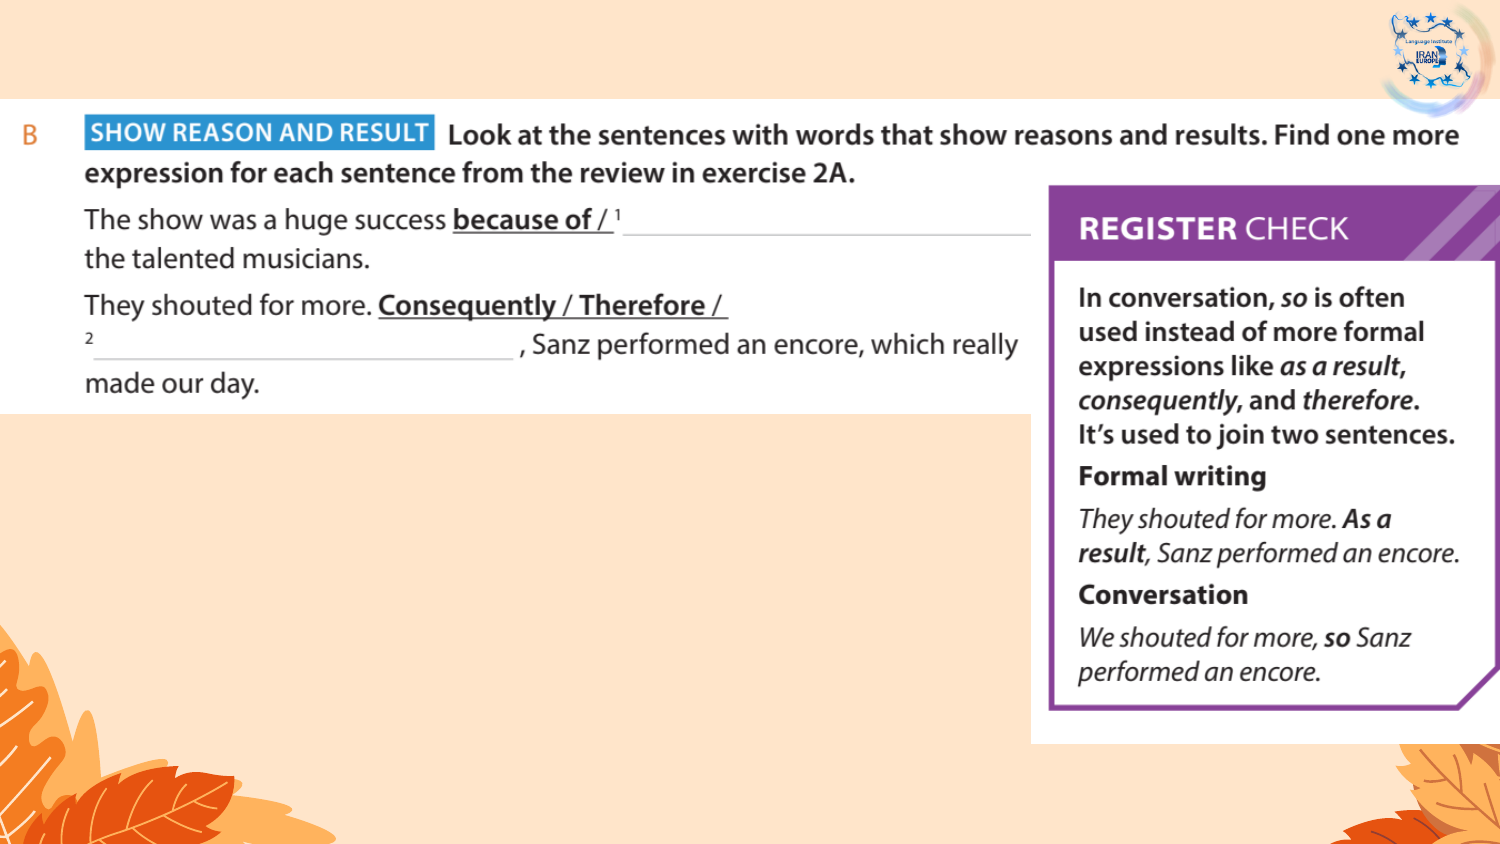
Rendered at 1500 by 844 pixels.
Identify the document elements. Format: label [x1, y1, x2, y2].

picture [0, 0, 1500, 745]
